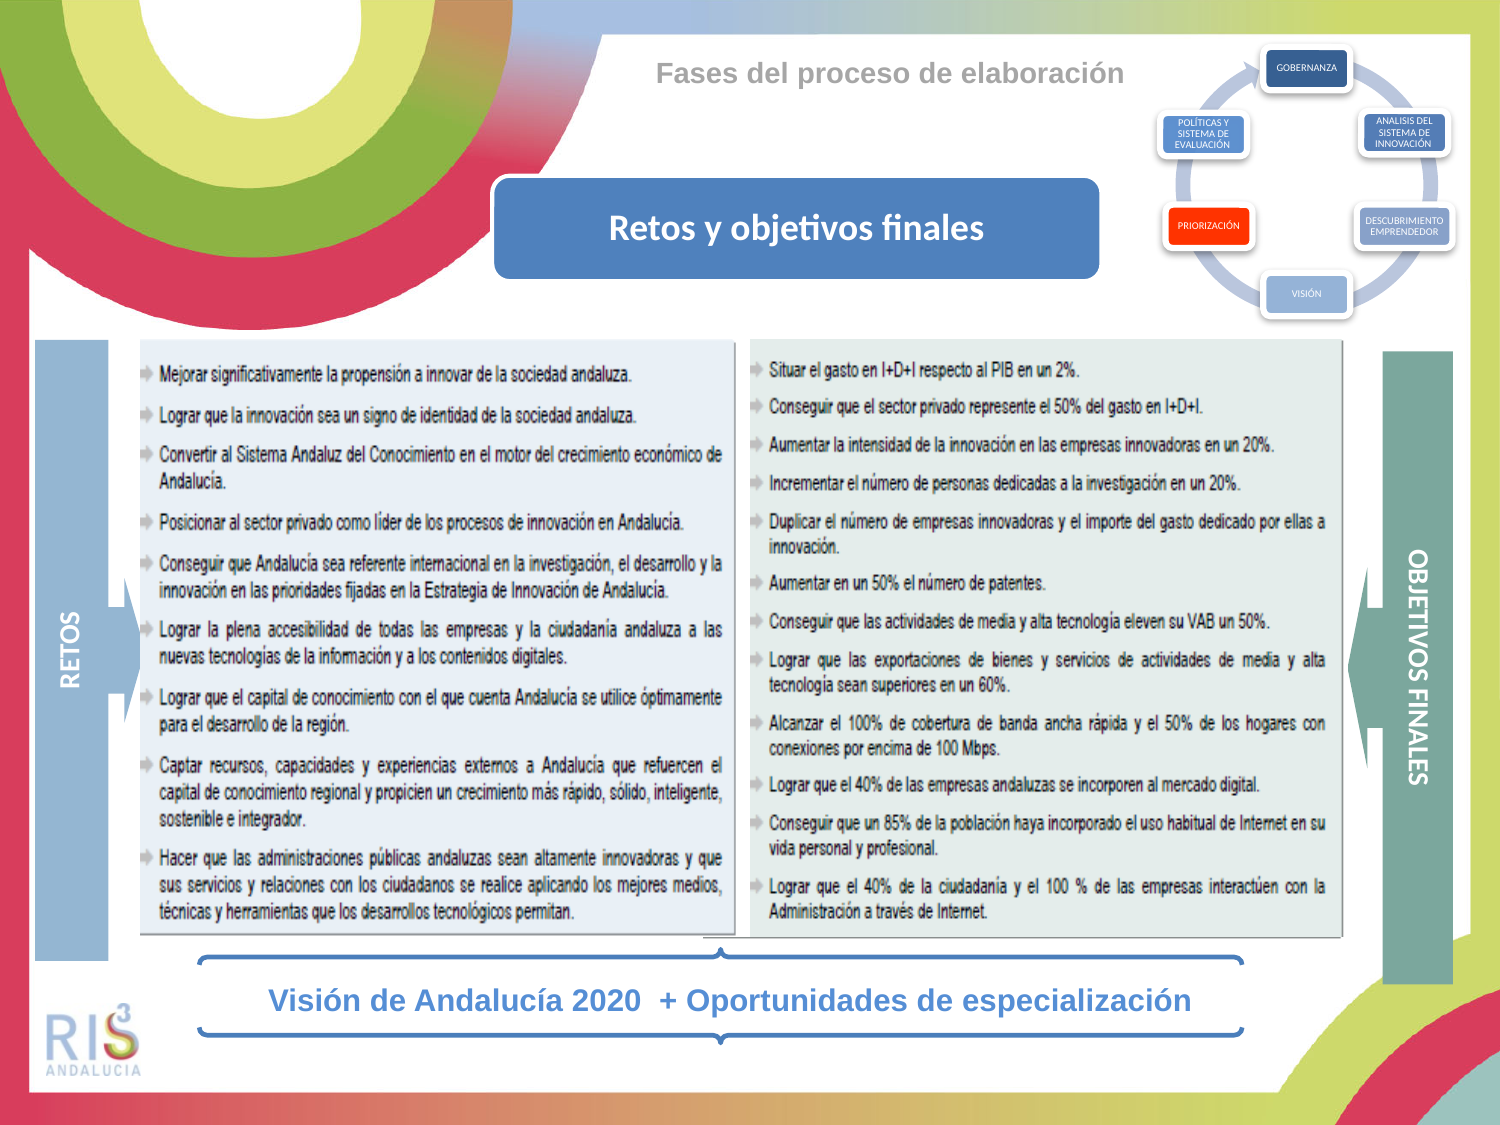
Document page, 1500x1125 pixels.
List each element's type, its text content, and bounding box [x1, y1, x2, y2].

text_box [491, 175, 1102, 282]
picture [0, 0, 1500, 1125]
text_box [1159, 46, 1459, 317]
text_box OBJETIVOS FINALES [1352, 351, 1453, 985]
text_box [198, 953, 1243, 1044]
text_box RETOS [35, 339, 135, 961]
text_box Fases del proceso de elaboración [585, 46, 1158, 97]
text_box Visión de Andalucía 2020 + Oportunidades de especialización [253, 972, 1209, 1025]
